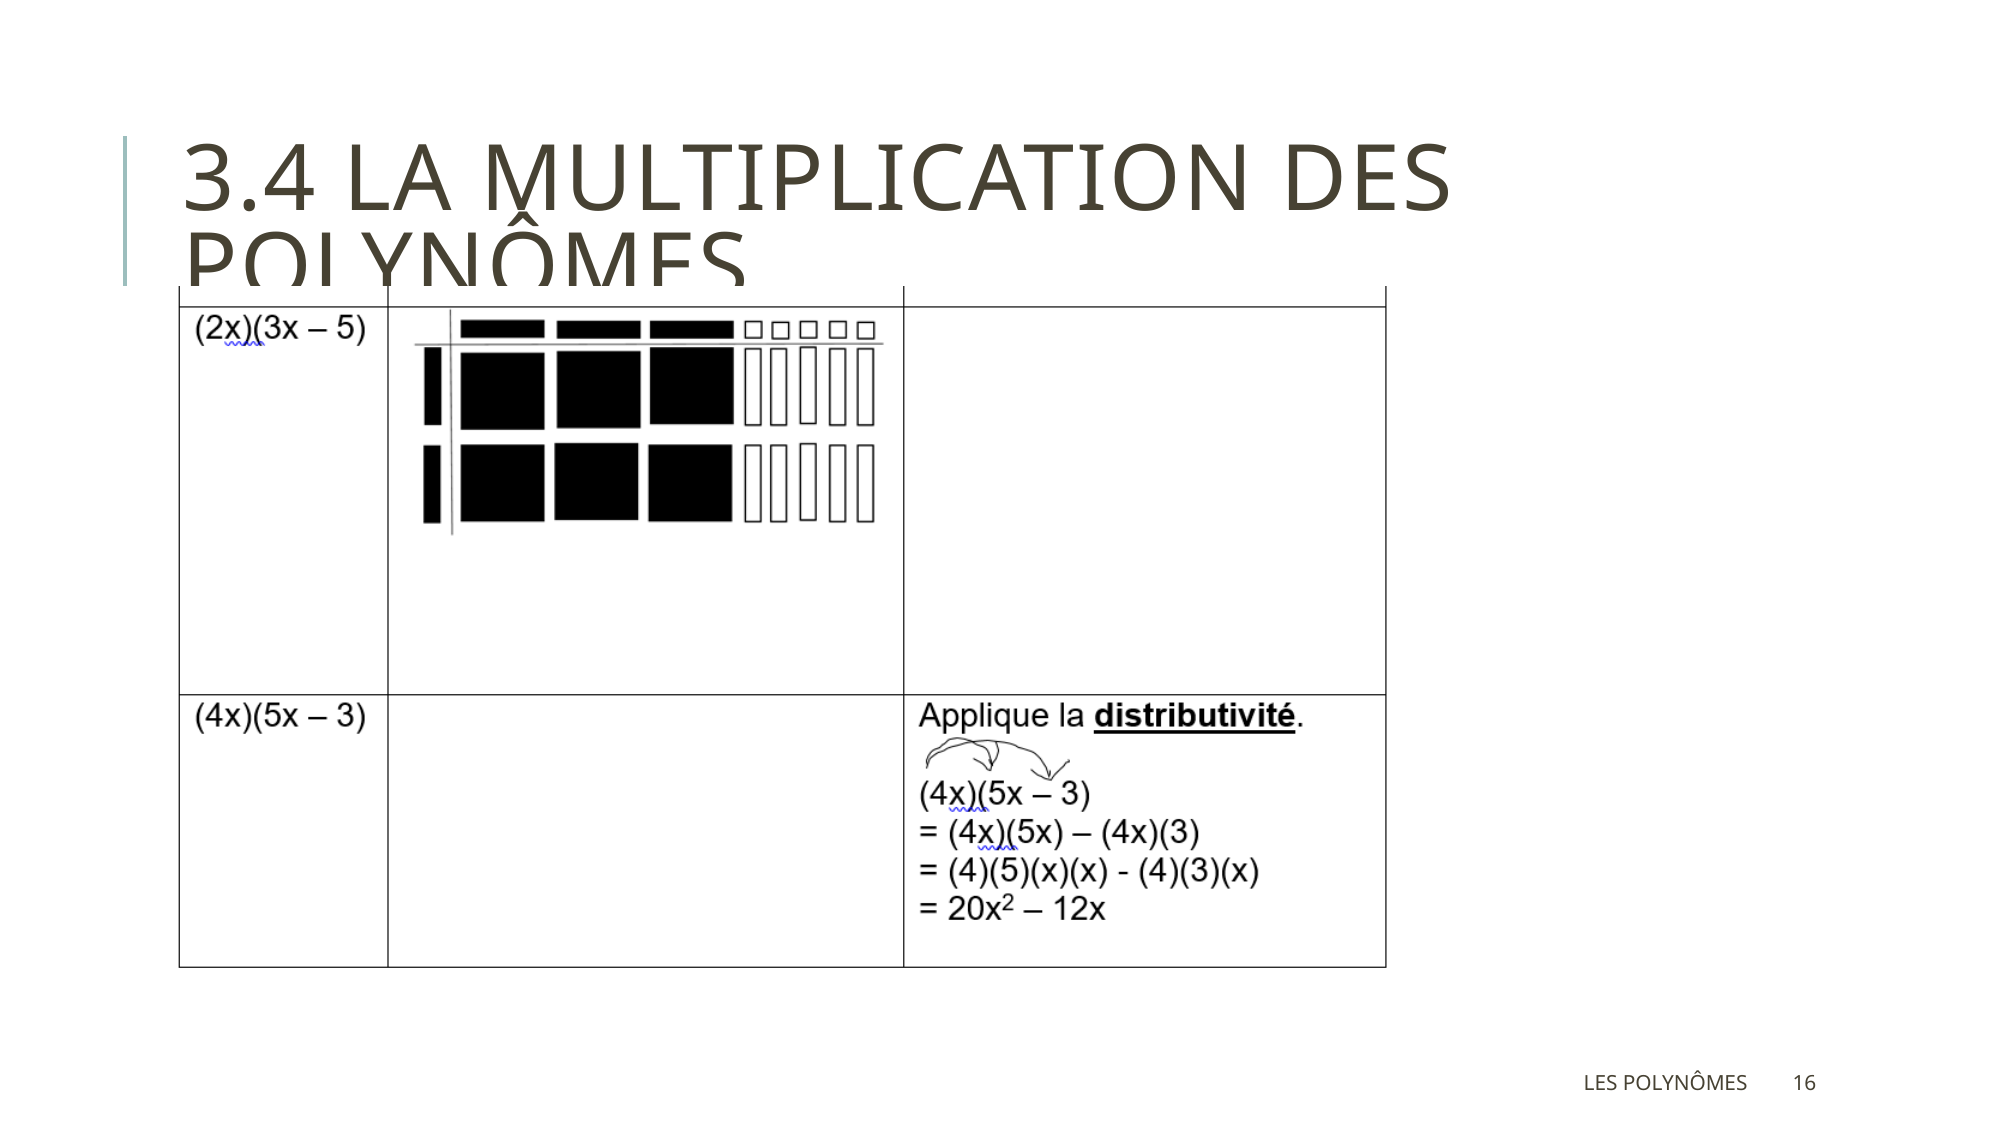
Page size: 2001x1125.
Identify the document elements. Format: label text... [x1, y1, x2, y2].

footer Les polynômes [794, 1061, 1763, 1107]
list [167, 286, 1395, 980]
title 3.4 la multiplication des polynômes [168, 96, 1763, 360]
slide_number 16 [1777, 1061, 1938, 1107]
